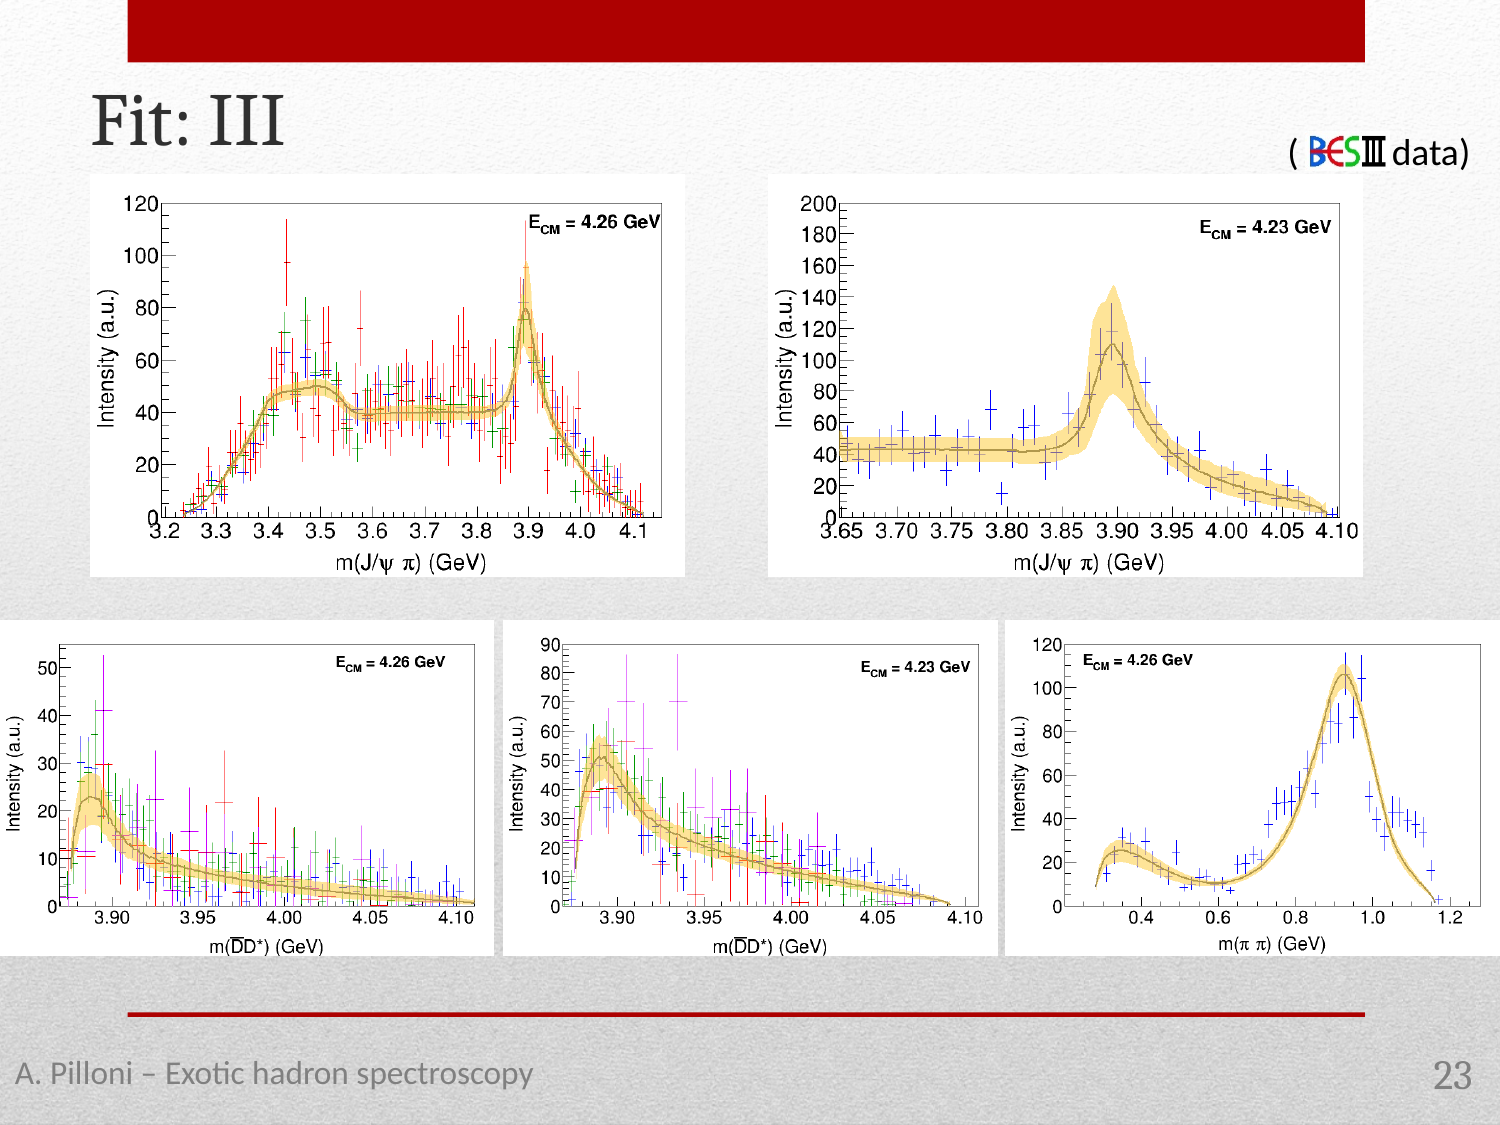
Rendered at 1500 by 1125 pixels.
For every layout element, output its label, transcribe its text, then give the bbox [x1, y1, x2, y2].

picture [89, 173, 686, 578]
picture [502, 620, 998, 957]
text_box A. Pilloni – Exotic hadron spectroscopy [0, 1043, 1131, 1099]
slide_number 23 [1362, 1043, 1488, 1104]
picture [0, 620, 495, 957]
picture [1005, 620, 1500, 957]
picture [767, 173, 1364, 578]
text_box Fit: III [74, 0, 1425, 169]
text_box ( data) [1272, 121, 1486, 181]
picture [1304, 130, 1390, 172]
